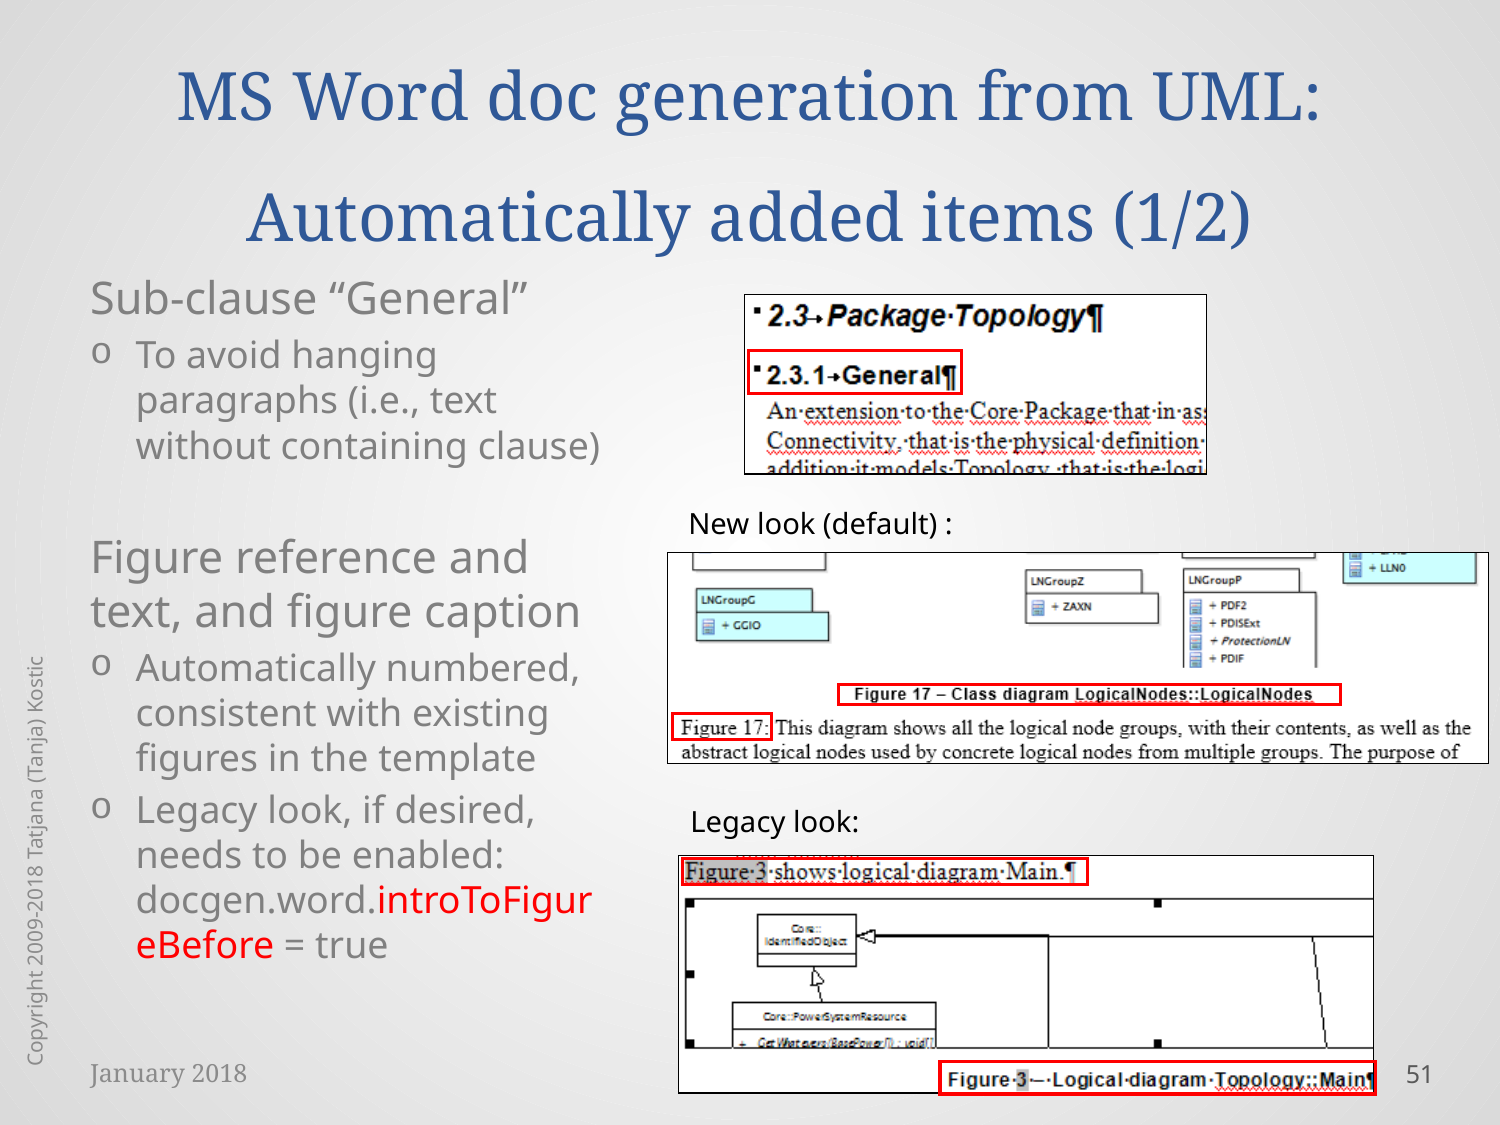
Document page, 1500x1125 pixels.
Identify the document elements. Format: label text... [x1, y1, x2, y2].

slide_number 51 [1401, 1045, 1494, 1106]
text_box Legacy look: [675, 811, 875, 844]
title MS Word doc generation from UML: Automatically added items (1/2) [75, 0, 1425, 263]
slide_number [75, 1042, 313, 1103]
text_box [667, 552, 1489, 765]
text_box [678, 855, 1376, 1095]
footer Copyright 2009-2018 Tatjana (Tanja) Kostic [18, 621, 54, 1101]
list Sub-clause “General” To avoid hanging paragraphs (i.e., text without containing clause) Figure reference and text, and figure caption Automatically numbered, consistent with existing figures in the template Legacy look, if desired, needs to be enabled: docgen.word.introToFigureBefore = true [75, 262, 621, 1005]
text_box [744, 294, 1207, 474]
text_box New look (default) : [673, 513, 968, 546]
